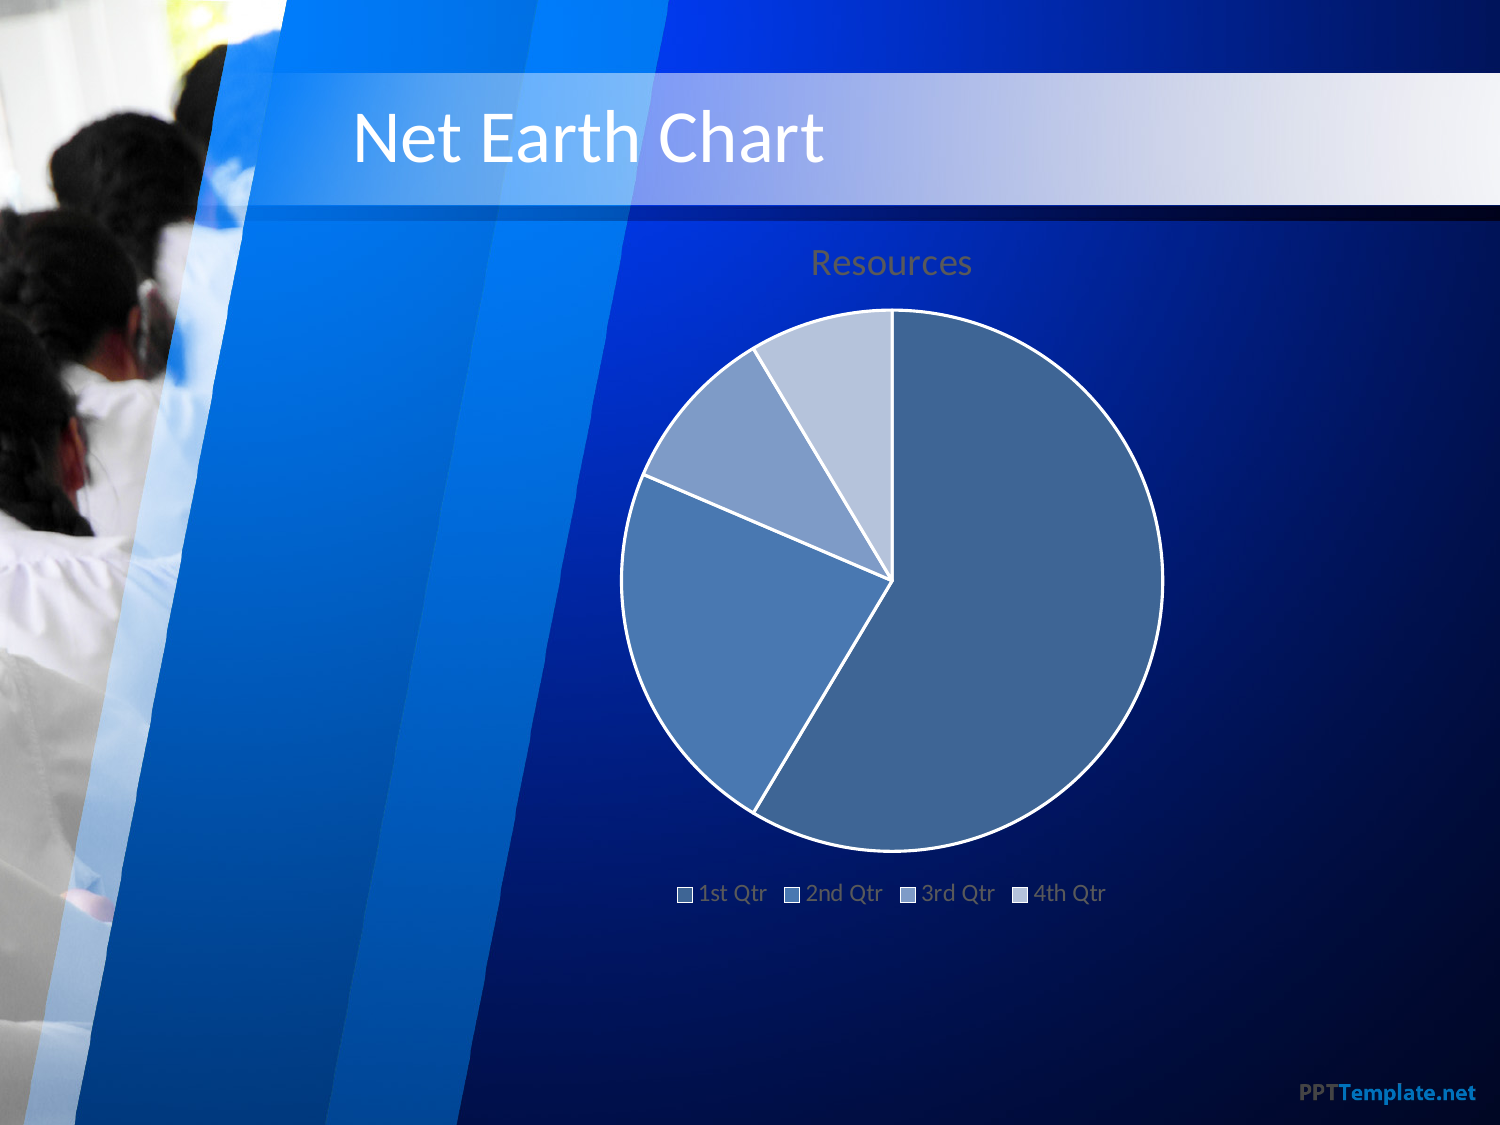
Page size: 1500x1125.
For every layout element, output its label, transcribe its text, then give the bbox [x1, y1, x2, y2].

title Net Earth Chart [337, 69, 1382, 195]
chart [365, 211, 1419, 914]
picture [0, 0, 1500, 1125]
